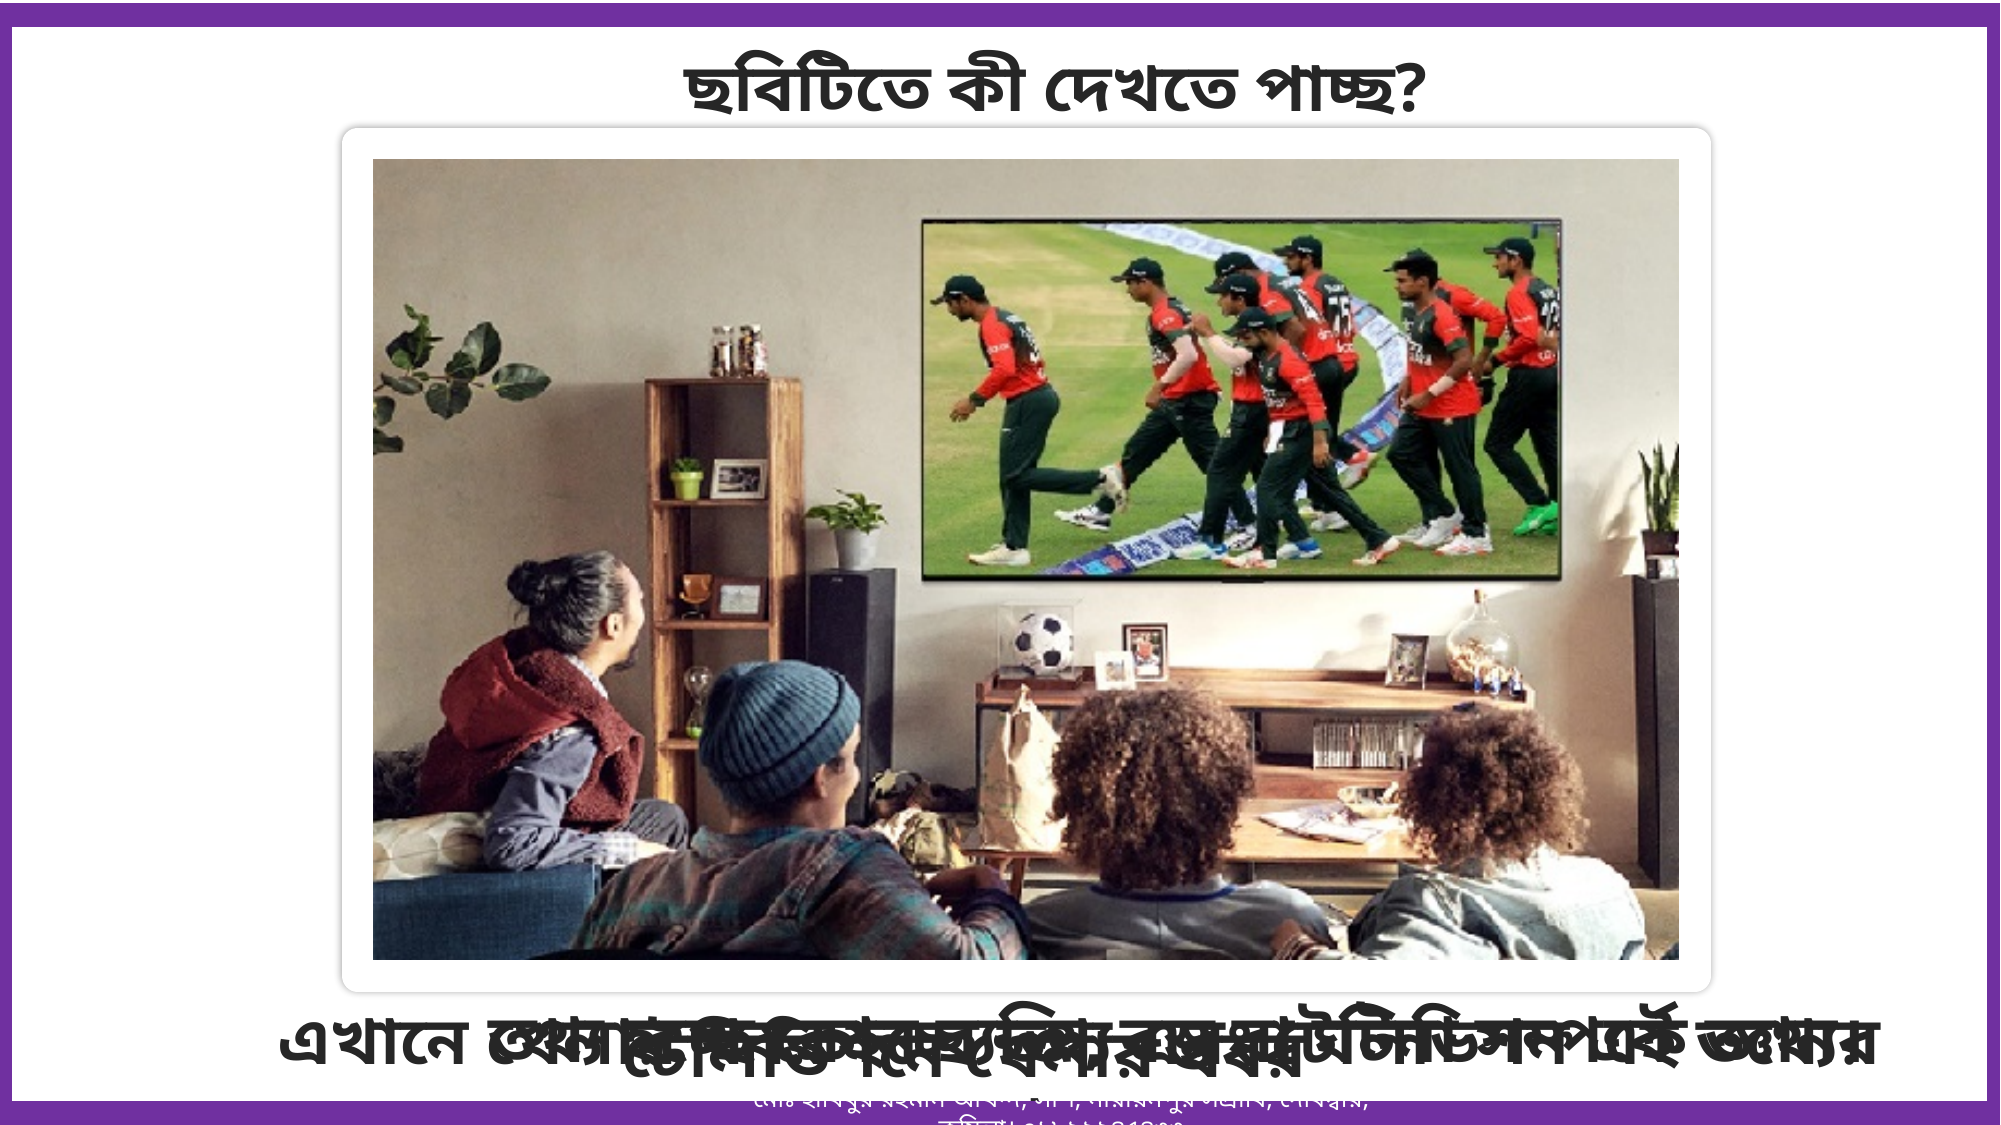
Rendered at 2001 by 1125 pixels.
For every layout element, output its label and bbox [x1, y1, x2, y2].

text_box [0, 14, 2000, 1125]
